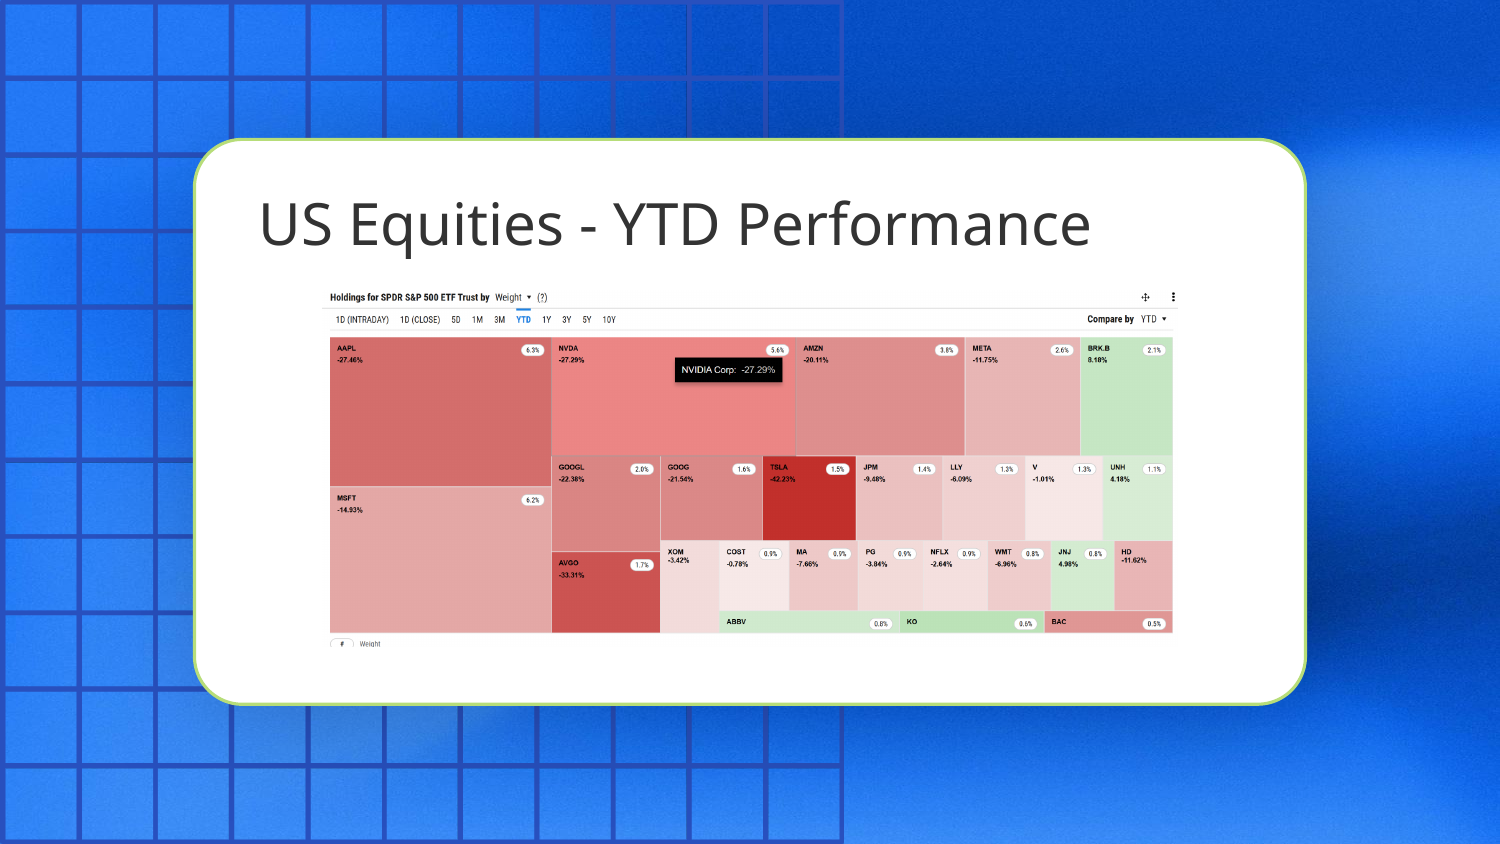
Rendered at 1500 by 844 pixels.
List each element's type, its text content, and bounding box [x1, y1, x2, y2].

title US Equities - YTD Performance [243, 172, 1265, 367]
picture [0, 0, 1500, 844]
